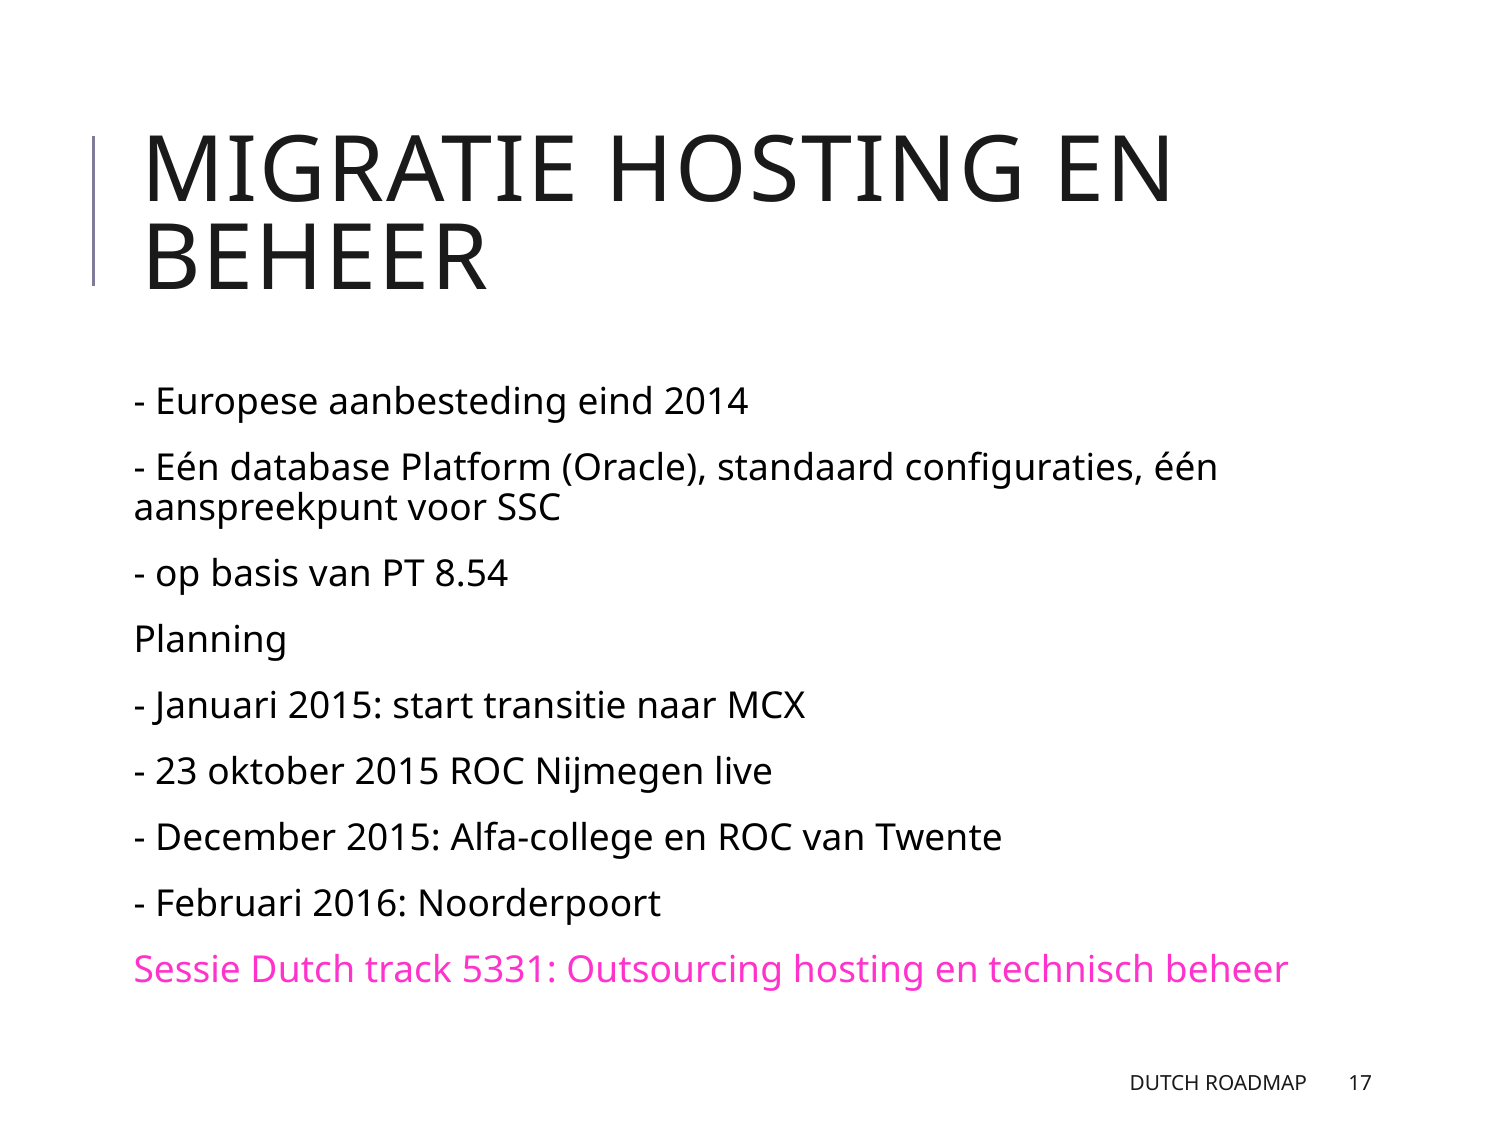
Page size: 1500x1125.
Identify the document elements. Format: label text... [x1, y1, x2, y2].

title Migratie hosting en beheer [126, 96, 1322, 342]
footer Dutch Roadmap [595, 1061, 1322, 1107]
list - Europese aanbesteding eind 2014 - Eén database Platform (Oracle), standaard configuraties, één aanspreekpunt voor SSC - op basis van PT 8.54 Planning - Januari 2015: start transitie naar MCX - 23 oktober 2015 ROC Nijmegen live - December 2015: Alfa-college en ROC van Twente - Februari 2016: Noorderpoort Sessie Dutch track 5331: Outsourcing hosting en technisch beheer [126, 375, 1322, 1035]
slide_number 17 [1333, 1061, 1454, 1107]
